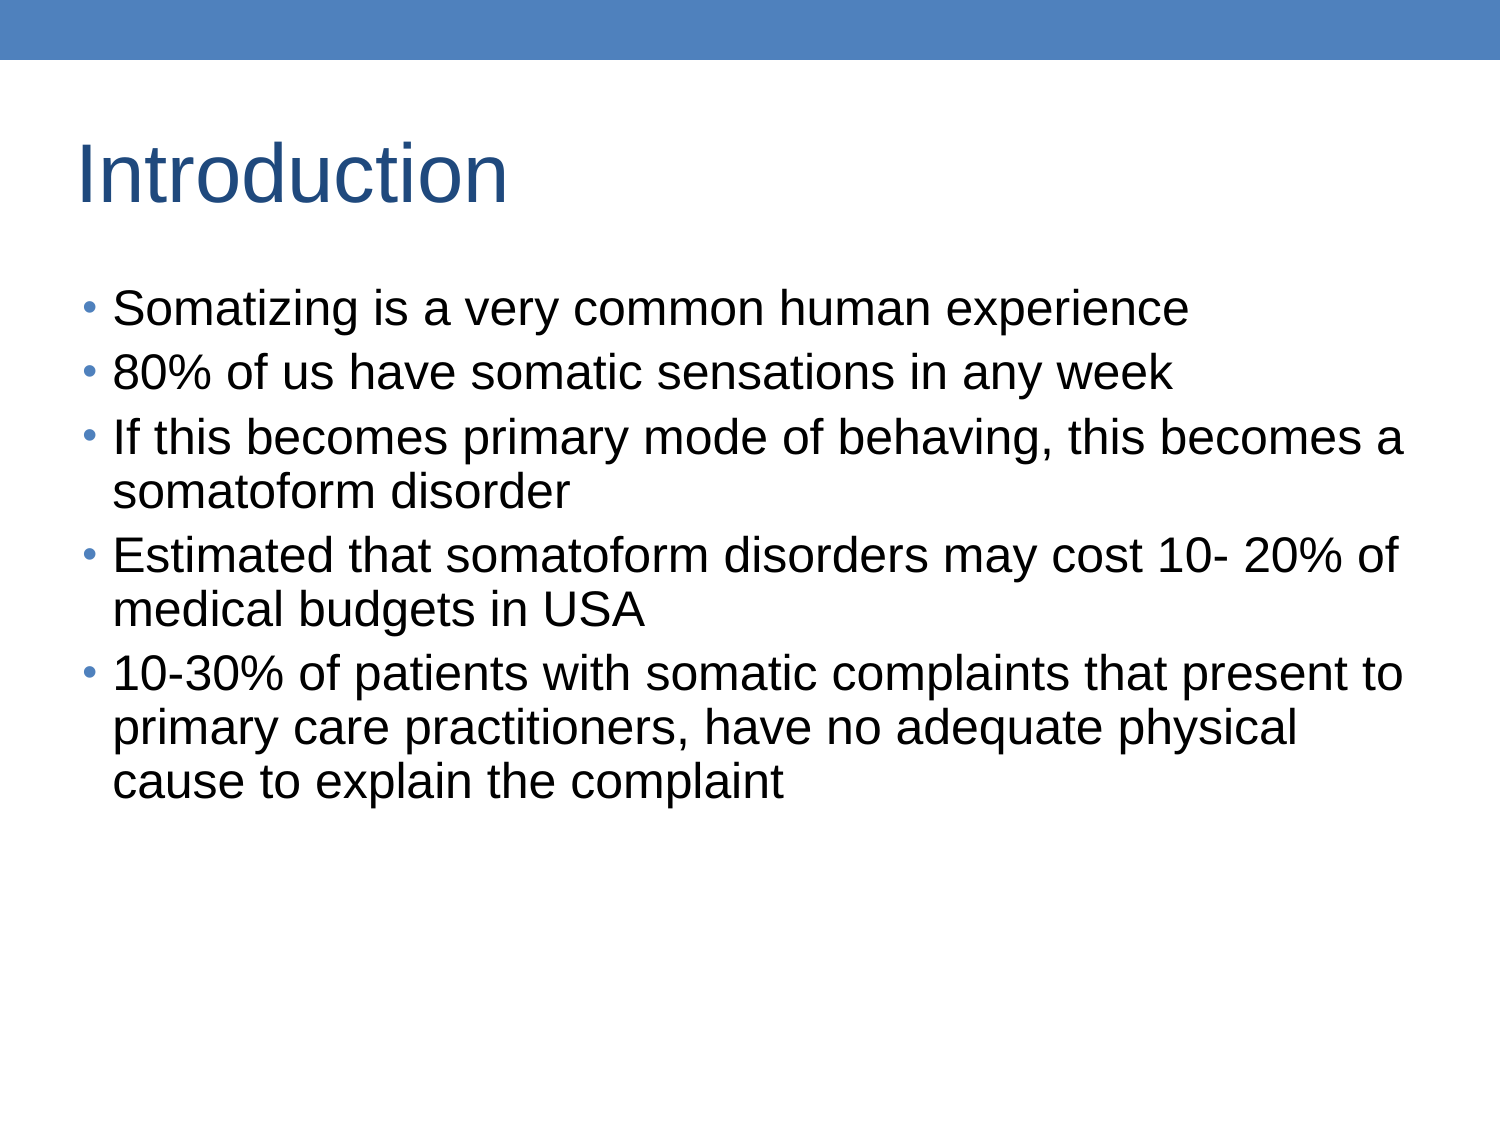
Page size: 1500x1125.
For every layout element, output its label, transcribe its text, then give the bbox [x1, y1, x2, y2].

list Somatizing is a very common human experience 80% of us have somatic sensations in any week If this becomes primary mode of behaving, this becomes a somatoform disorder Estimated that somatoform disorders may cost 10- 20% of medical budgets in USA 10-30% of patients with somatic complaints that present to primary care practitioners, have no adequate physical cause to explain the complaint [74, 274, 1451, 1001]
title Introduction [74, 86, 1426, 251]
